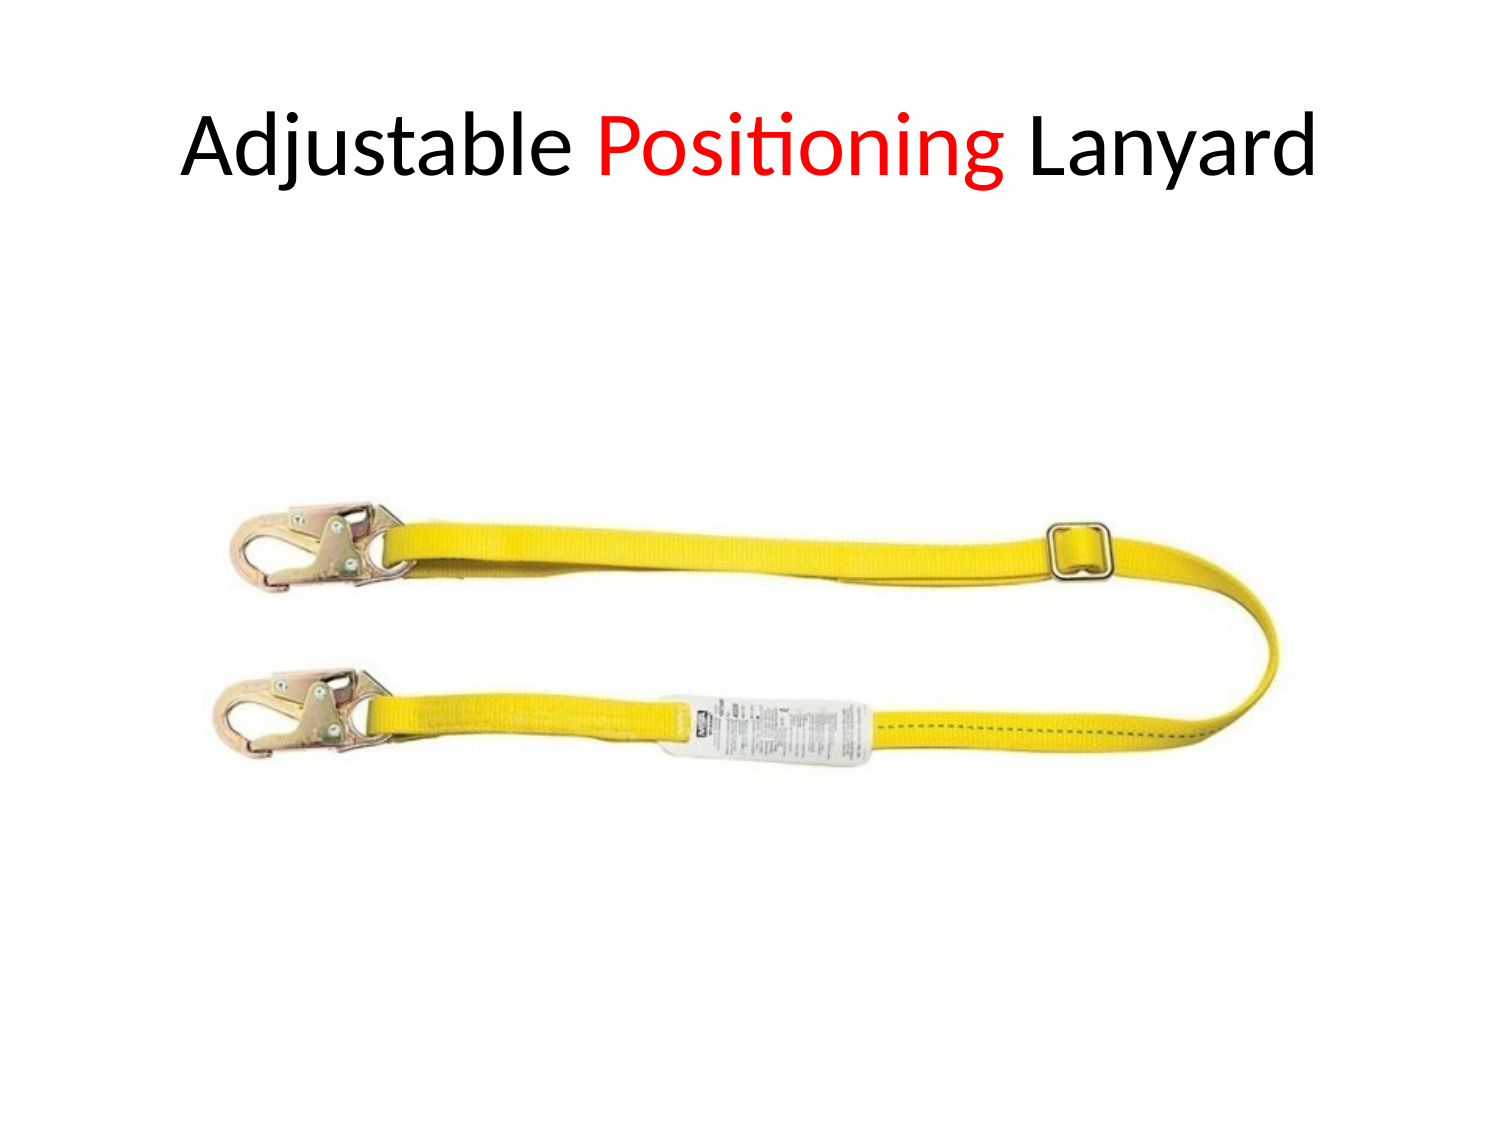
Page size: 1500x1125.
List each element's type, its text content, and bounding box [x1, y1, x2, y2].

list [202, 485, 1298, 783]
title Adjustable Positioning Lanyard [75, 45, 1425, 233]
